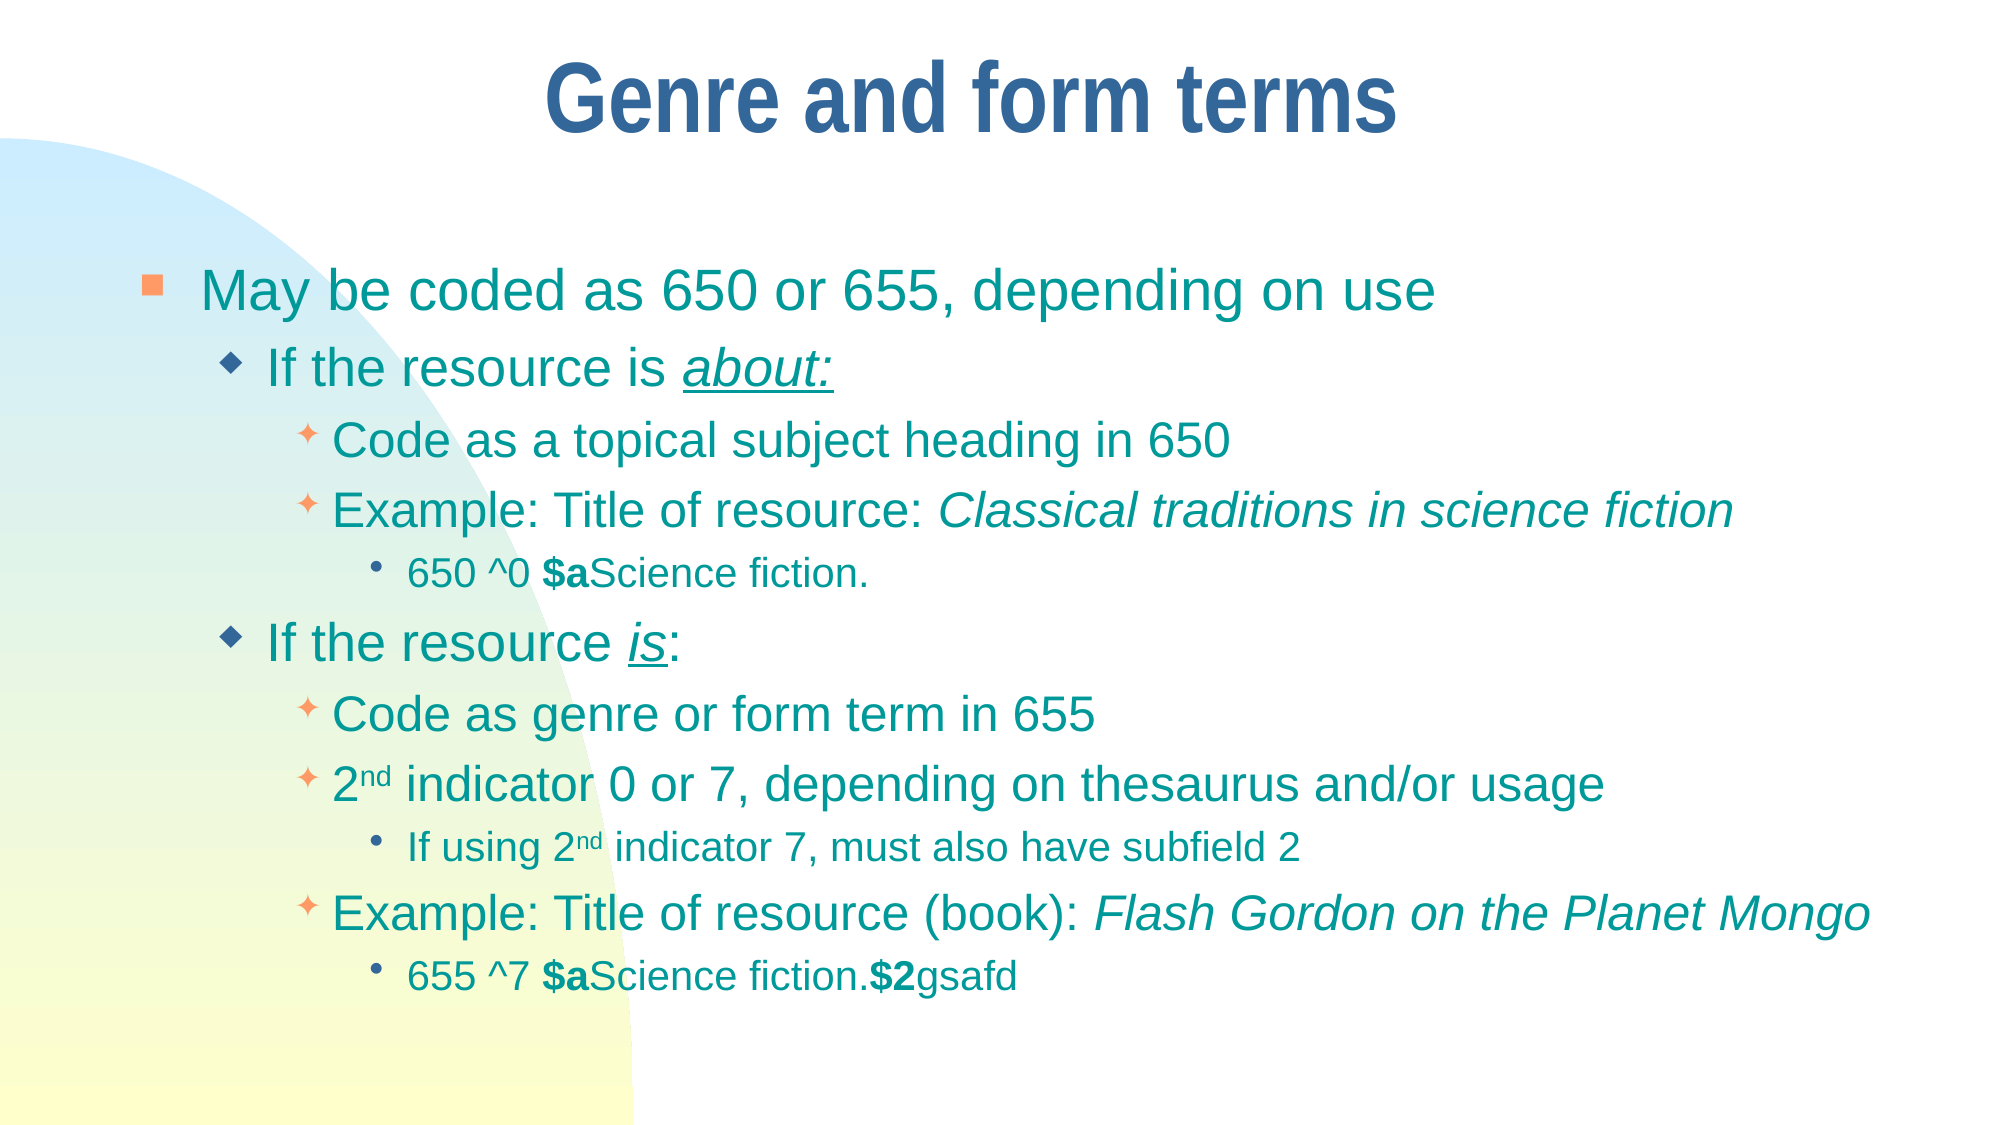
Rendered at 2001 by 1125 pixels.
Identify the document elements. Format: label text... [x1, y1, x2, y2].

title Genre and form terms [152, 51, 1837, 162]
list May be coded as 650 or 655, depending on use If the resource is about: Code as a topical subject heading in 650 Example: Title of resource: Classical traditions in science fiction 650 ^0 $aScience fiction. If the resource is: Code as genre or form term in 655 2nd indicator 0 or 7, depending on thesaurus and/or usage If using 2nd indicator 7, must also have subfield 2 Example: Title of resource (book): Flash Gordon on the Planet Mongo 655 ^7 $aScience fiction.$2gsafd [129, 162, 1953, 1100]
